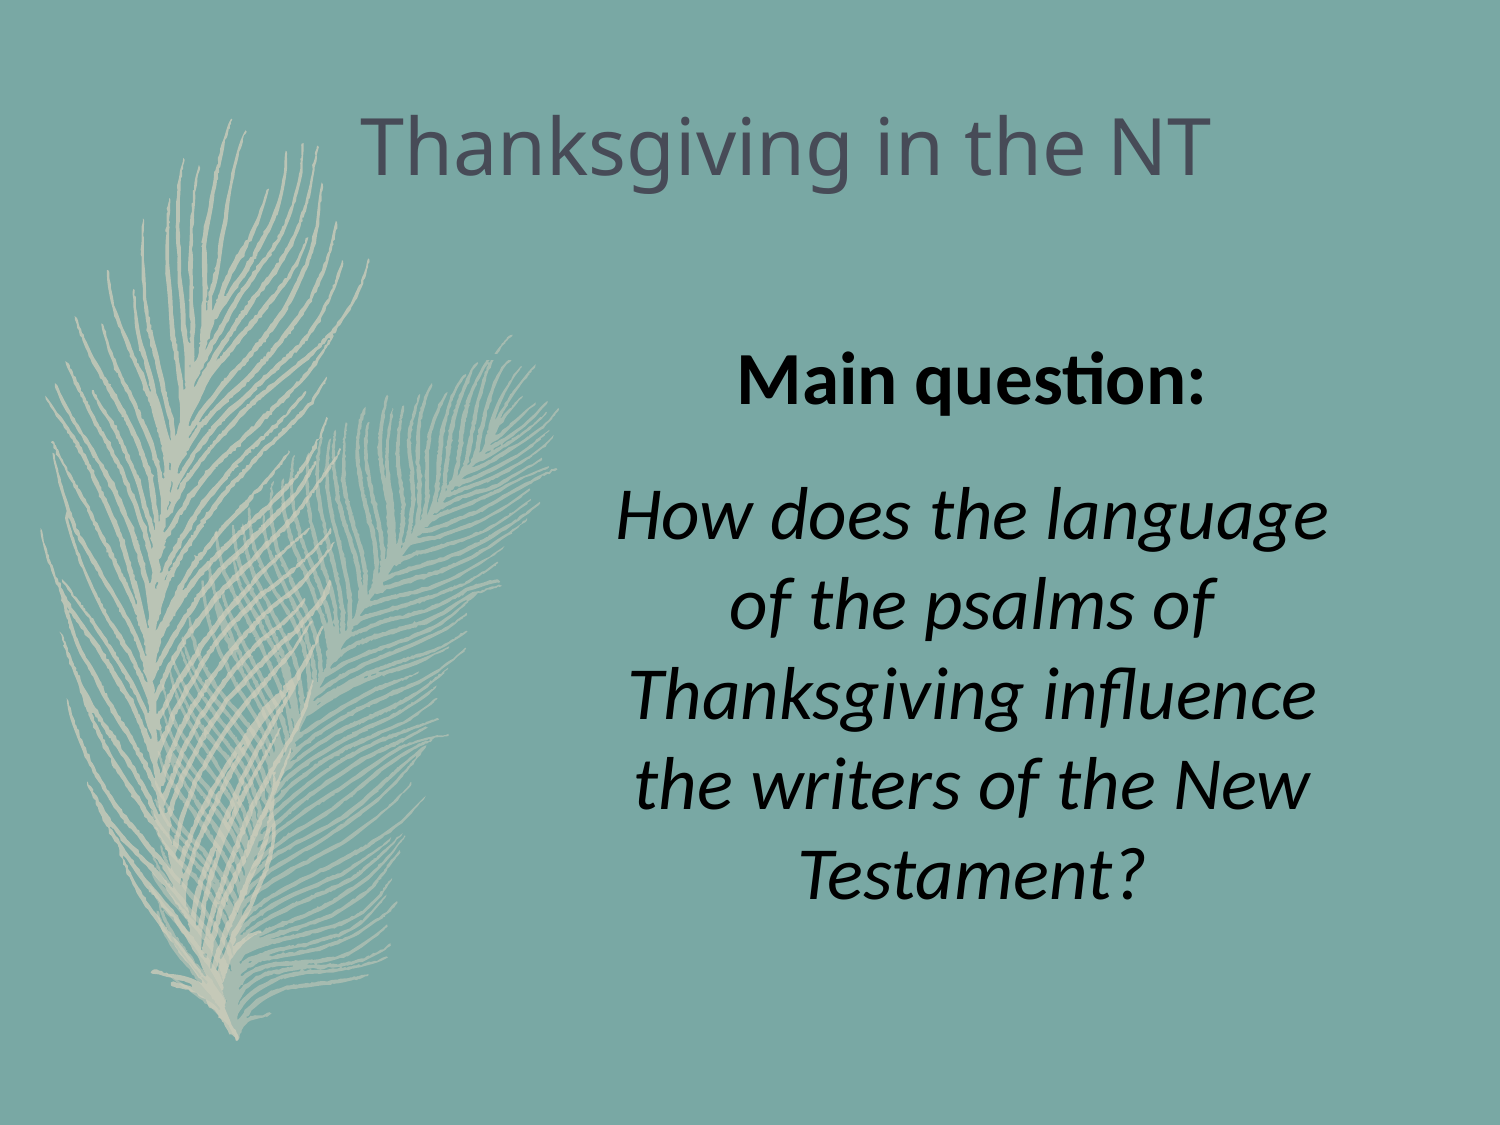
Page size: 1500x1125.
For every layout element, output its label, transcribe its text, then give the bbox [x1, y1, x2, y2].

title Thanksgiving in the NT [345, 93, 1440, 350]
list Main question: How does the language of the psalms of Thanksgiving influence the writers of the New Testament? [585, 322, 1359, 945]
